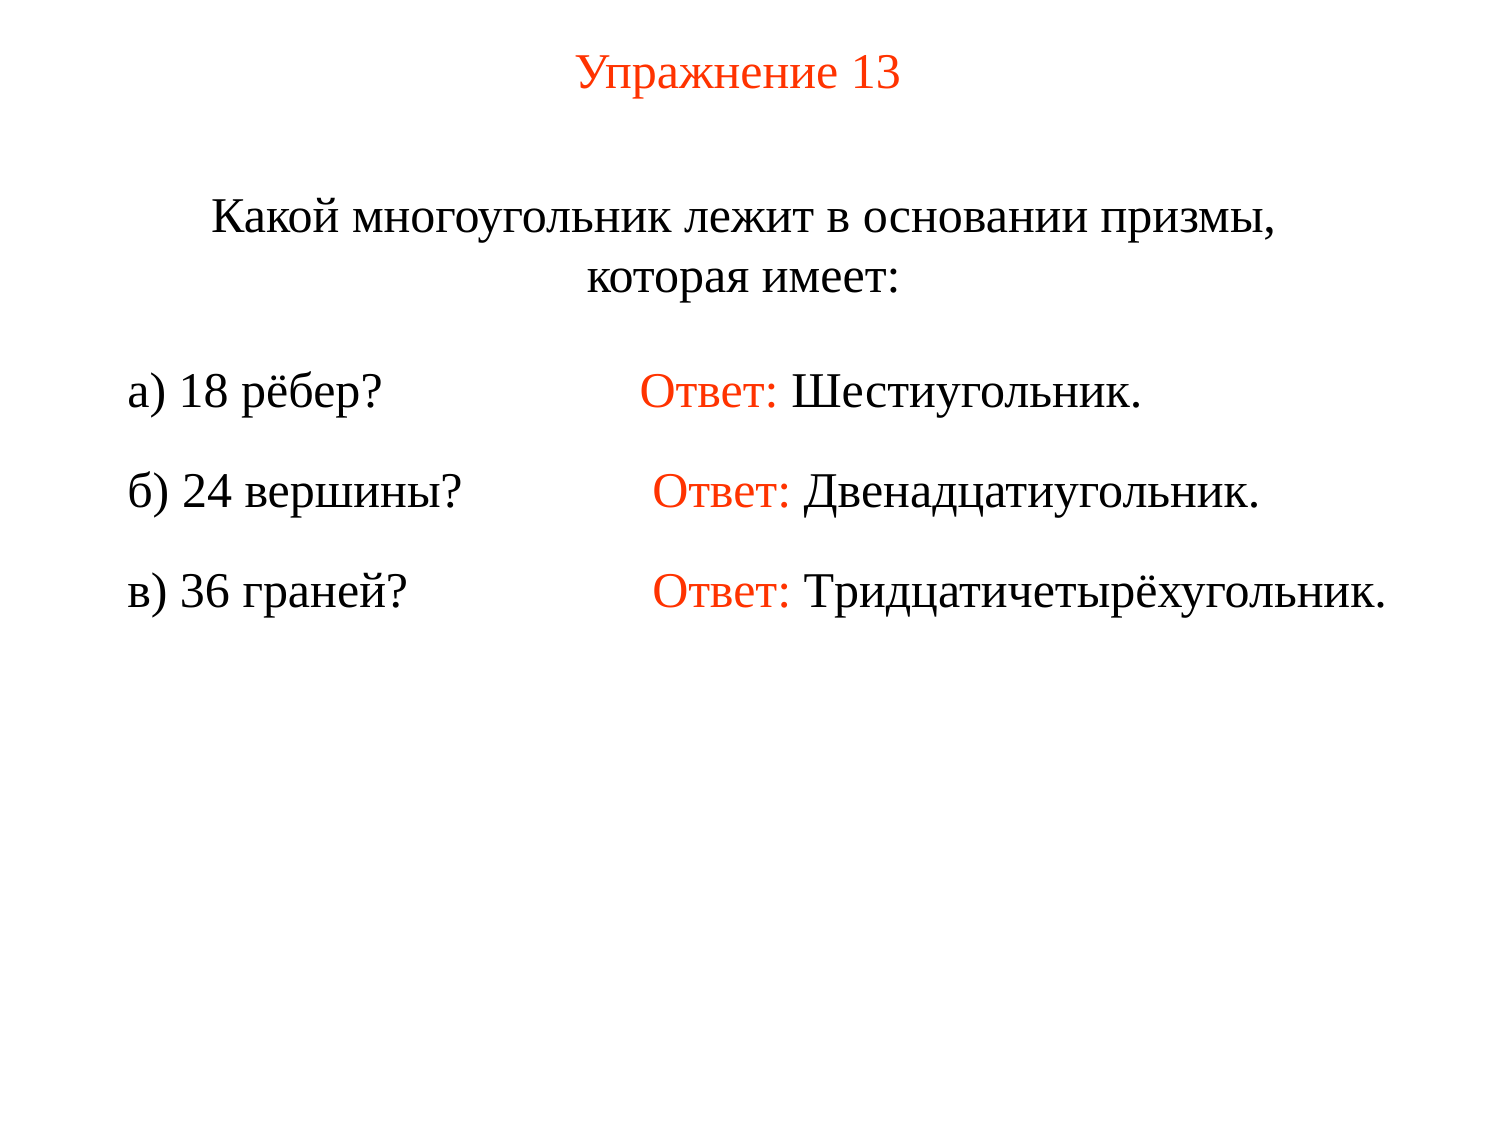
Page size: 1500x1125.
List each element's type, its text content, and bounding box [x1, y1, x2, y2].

text_box а) 18 рёбер? [112, 349, 425, 425]
text_box Какой многоугольник лежит в основании призмы, которая имеет: [125, 174, 1363, 310]
text_box Ответ: Тридцатичетырёхугольник. [637, 549, 1463, 625]
text_box Ответ: Шестиугольник. [624, 349, 1213, 425]
title Упражнение 13 [99, 24, 1375, 113]
text_box Ответ: Двенадцатиугольник. [637, 449, 1413, 525]
text_box в) 36 граней? [112, 549, 475, 625]
text_box б) 24 вершины? [112, 449, 488, 525]
